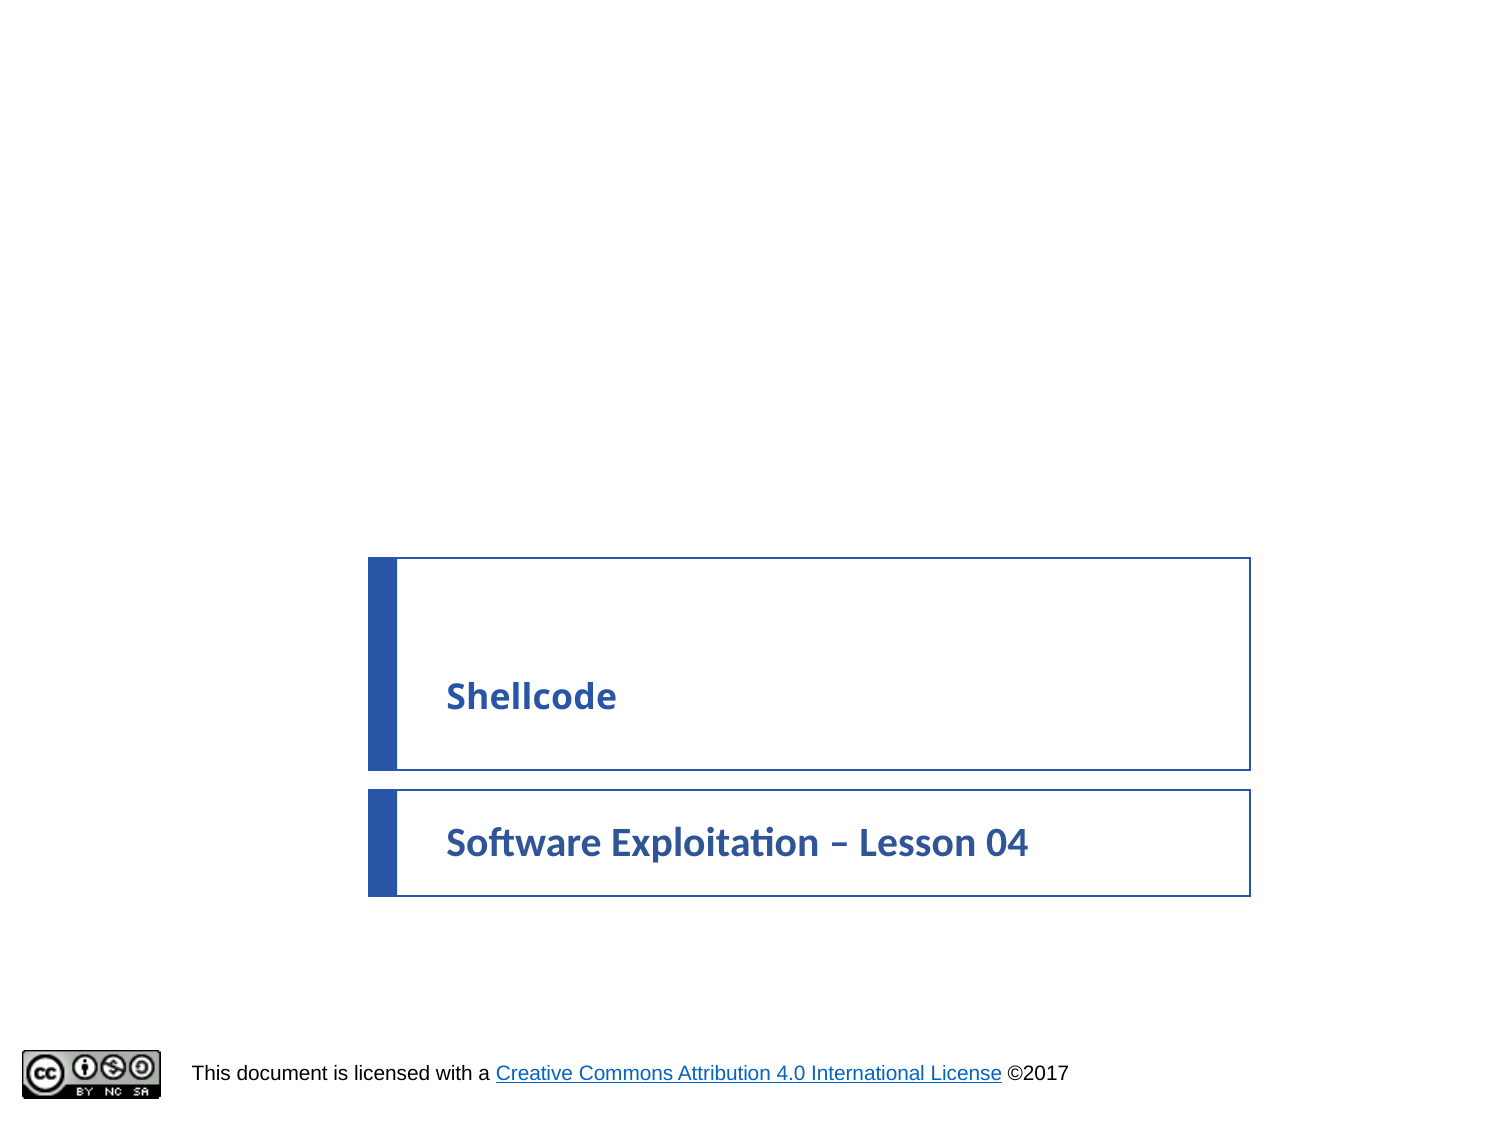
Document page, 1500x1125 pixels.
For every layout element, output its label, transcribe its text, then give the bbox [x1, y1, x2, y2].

title Shellcode [431, 592, 1189, 726]
picture [22, 1050, 161, 1099]
list Software Exploitation – Lesson 04 [431, 819, 1124, 866]
